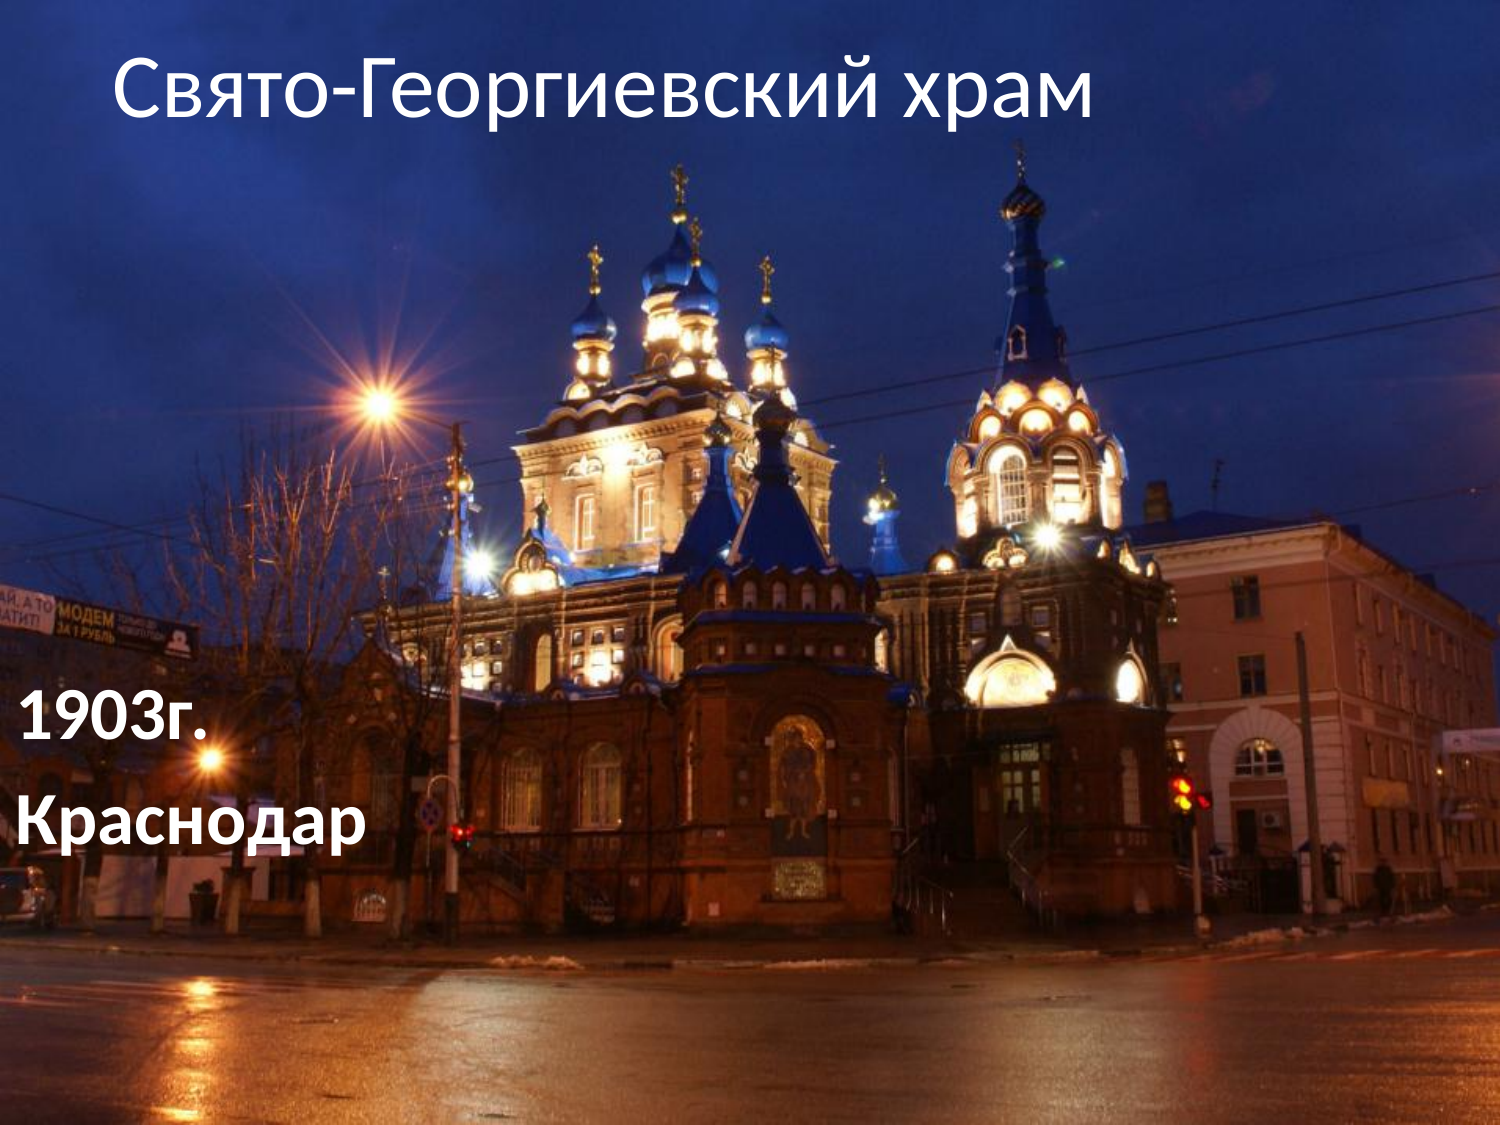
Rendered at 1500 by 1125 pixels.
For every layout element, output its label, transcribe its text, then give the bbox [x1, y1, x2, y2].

list 1903г. Краснодар [0, 656, 640, 911]
picture [0, 0, 1500, 1125]
title Свято-Георгиевский храм [0, 0, 1211, 161]
